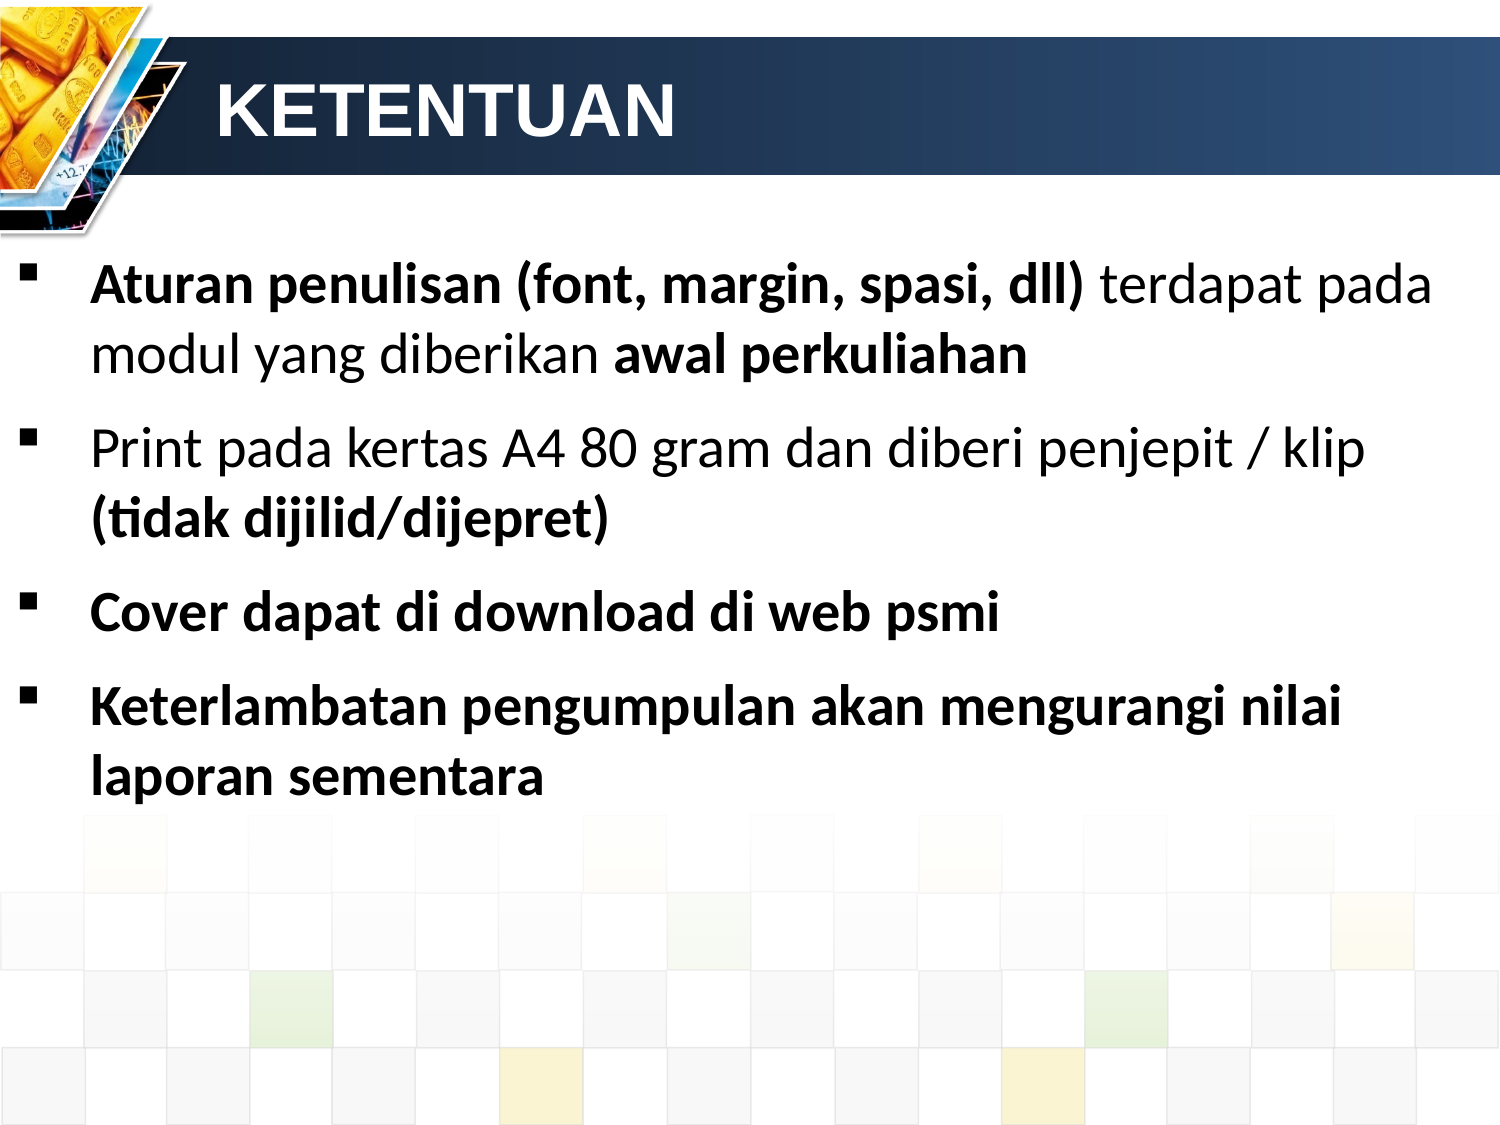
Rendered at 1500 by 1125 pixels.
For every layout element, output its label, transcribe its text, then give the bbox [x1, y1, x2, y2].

picture [0, 0, 190, 237]
list Aturan penulisan (font, margin, spasi, dll) terdapat pada modul yang diberikan awal perkuliahan Print pada kertas A4 80 gram dan diberi penjepit / klip (tidak dijilid/dijepret) Cover dapat di download di web psmi Keterlambatan pengumpulan akan mengurangi nilai laporan sementara [0, 237, 1500, 1125]
title KETENTUAN [199, 37, 1413, 176]
